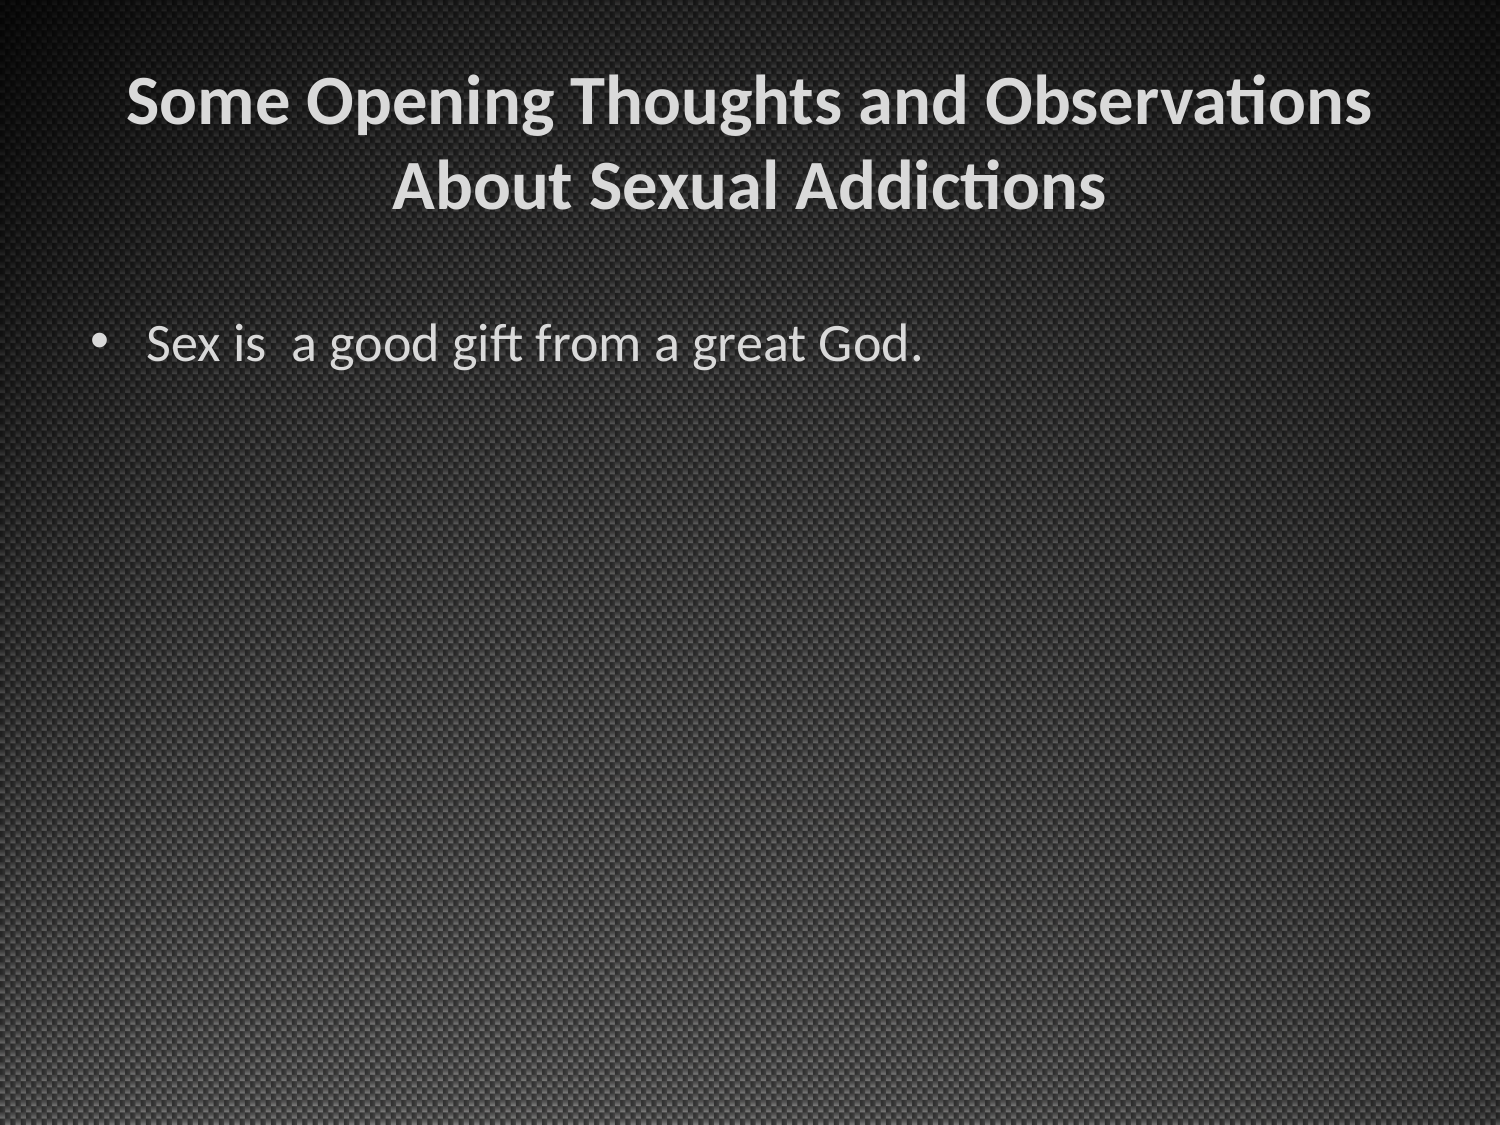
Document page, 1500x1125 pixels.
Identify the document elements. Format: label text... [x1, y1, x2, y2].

title Some Opening Thoughts and Observations About Sexual Addictions [75, 45, 1425, 233]
picture [0, 0, 1500, 1125]
list Sex is a good gift from a great God. [75, 299, 1425, 1125]
